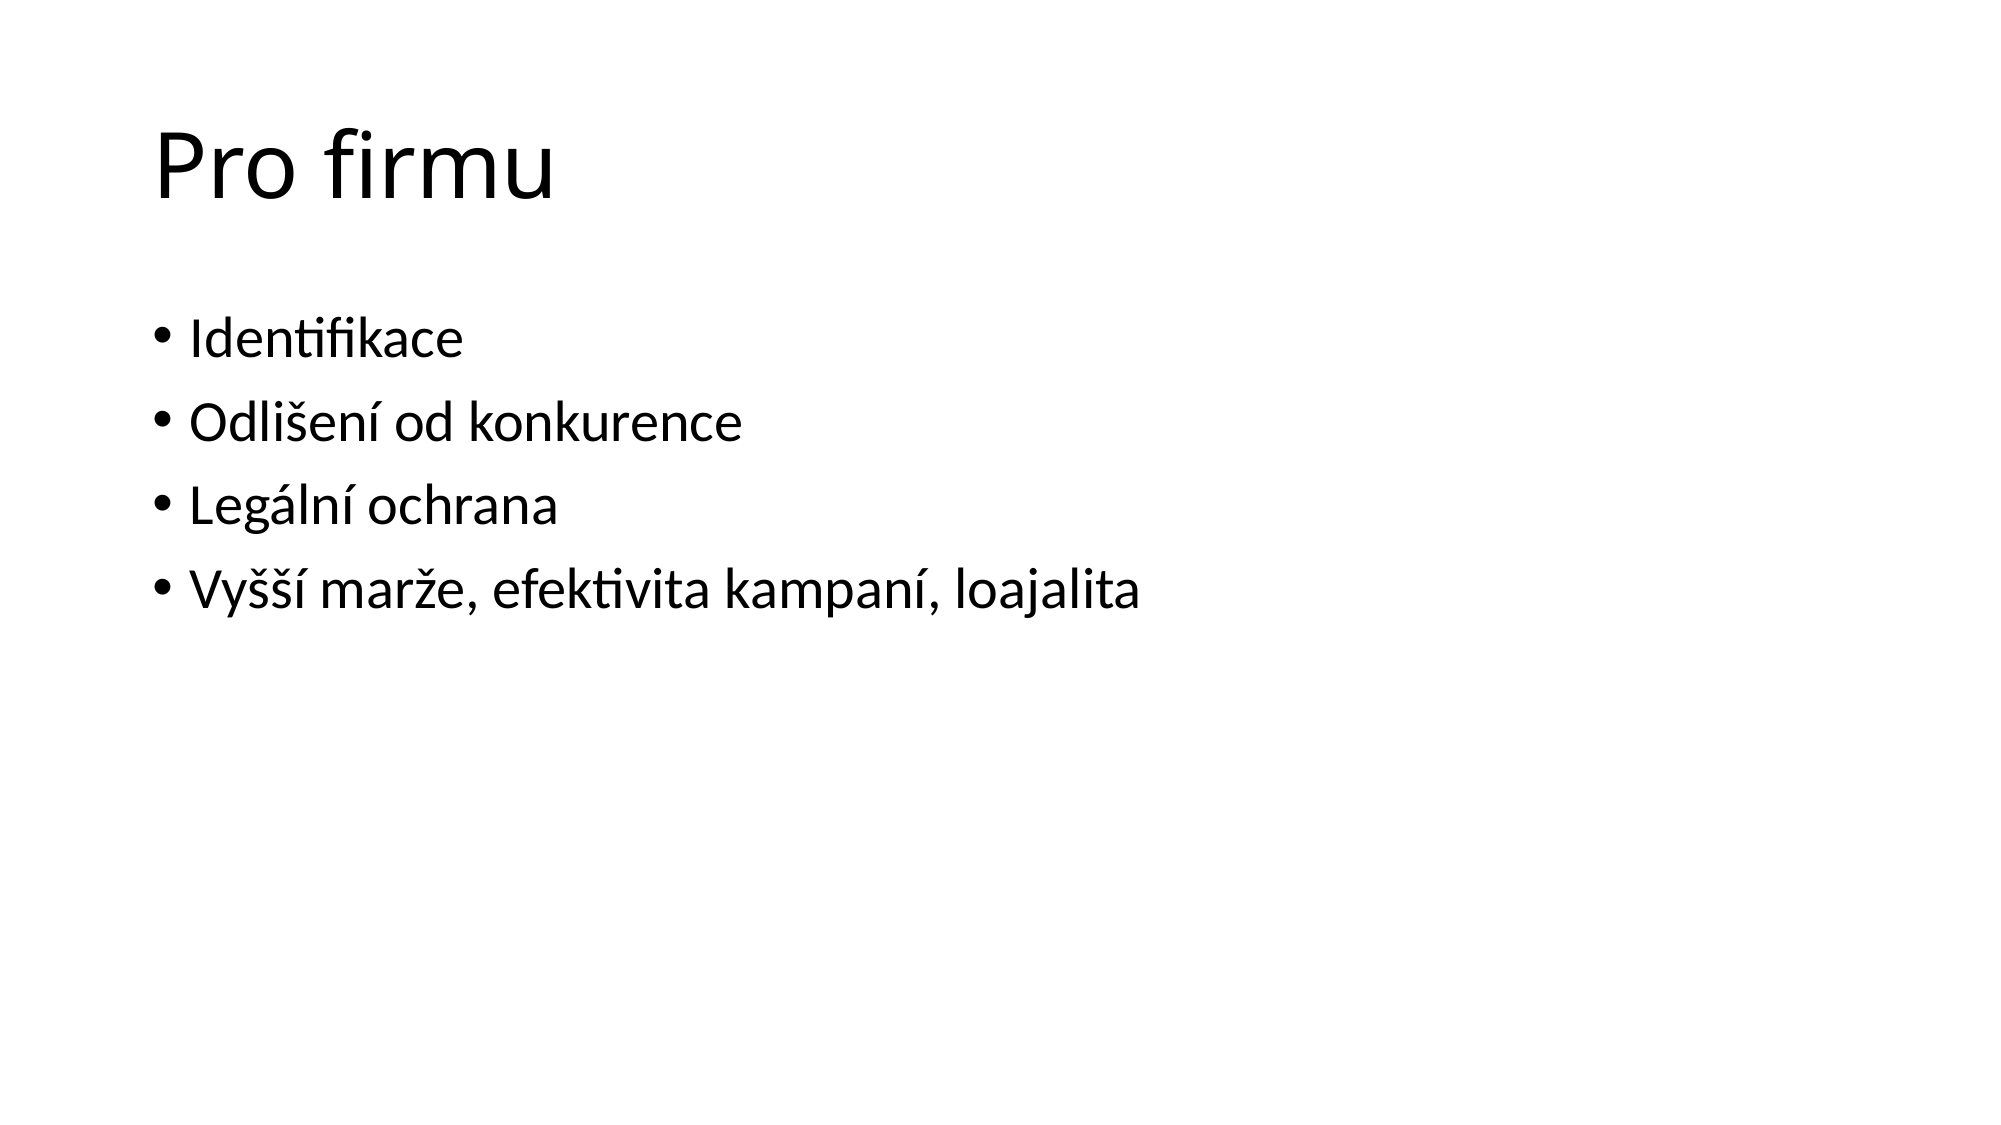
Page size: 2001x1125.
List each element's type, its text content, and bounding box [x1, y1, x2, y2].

list Identifikace Odlišení od konkurence Legální ochrana Vyšší marže, efektivita kampaní, loajalita [137, 299, 1863, 1014]
title Pro firmu [137, 59, 1863, 278]
